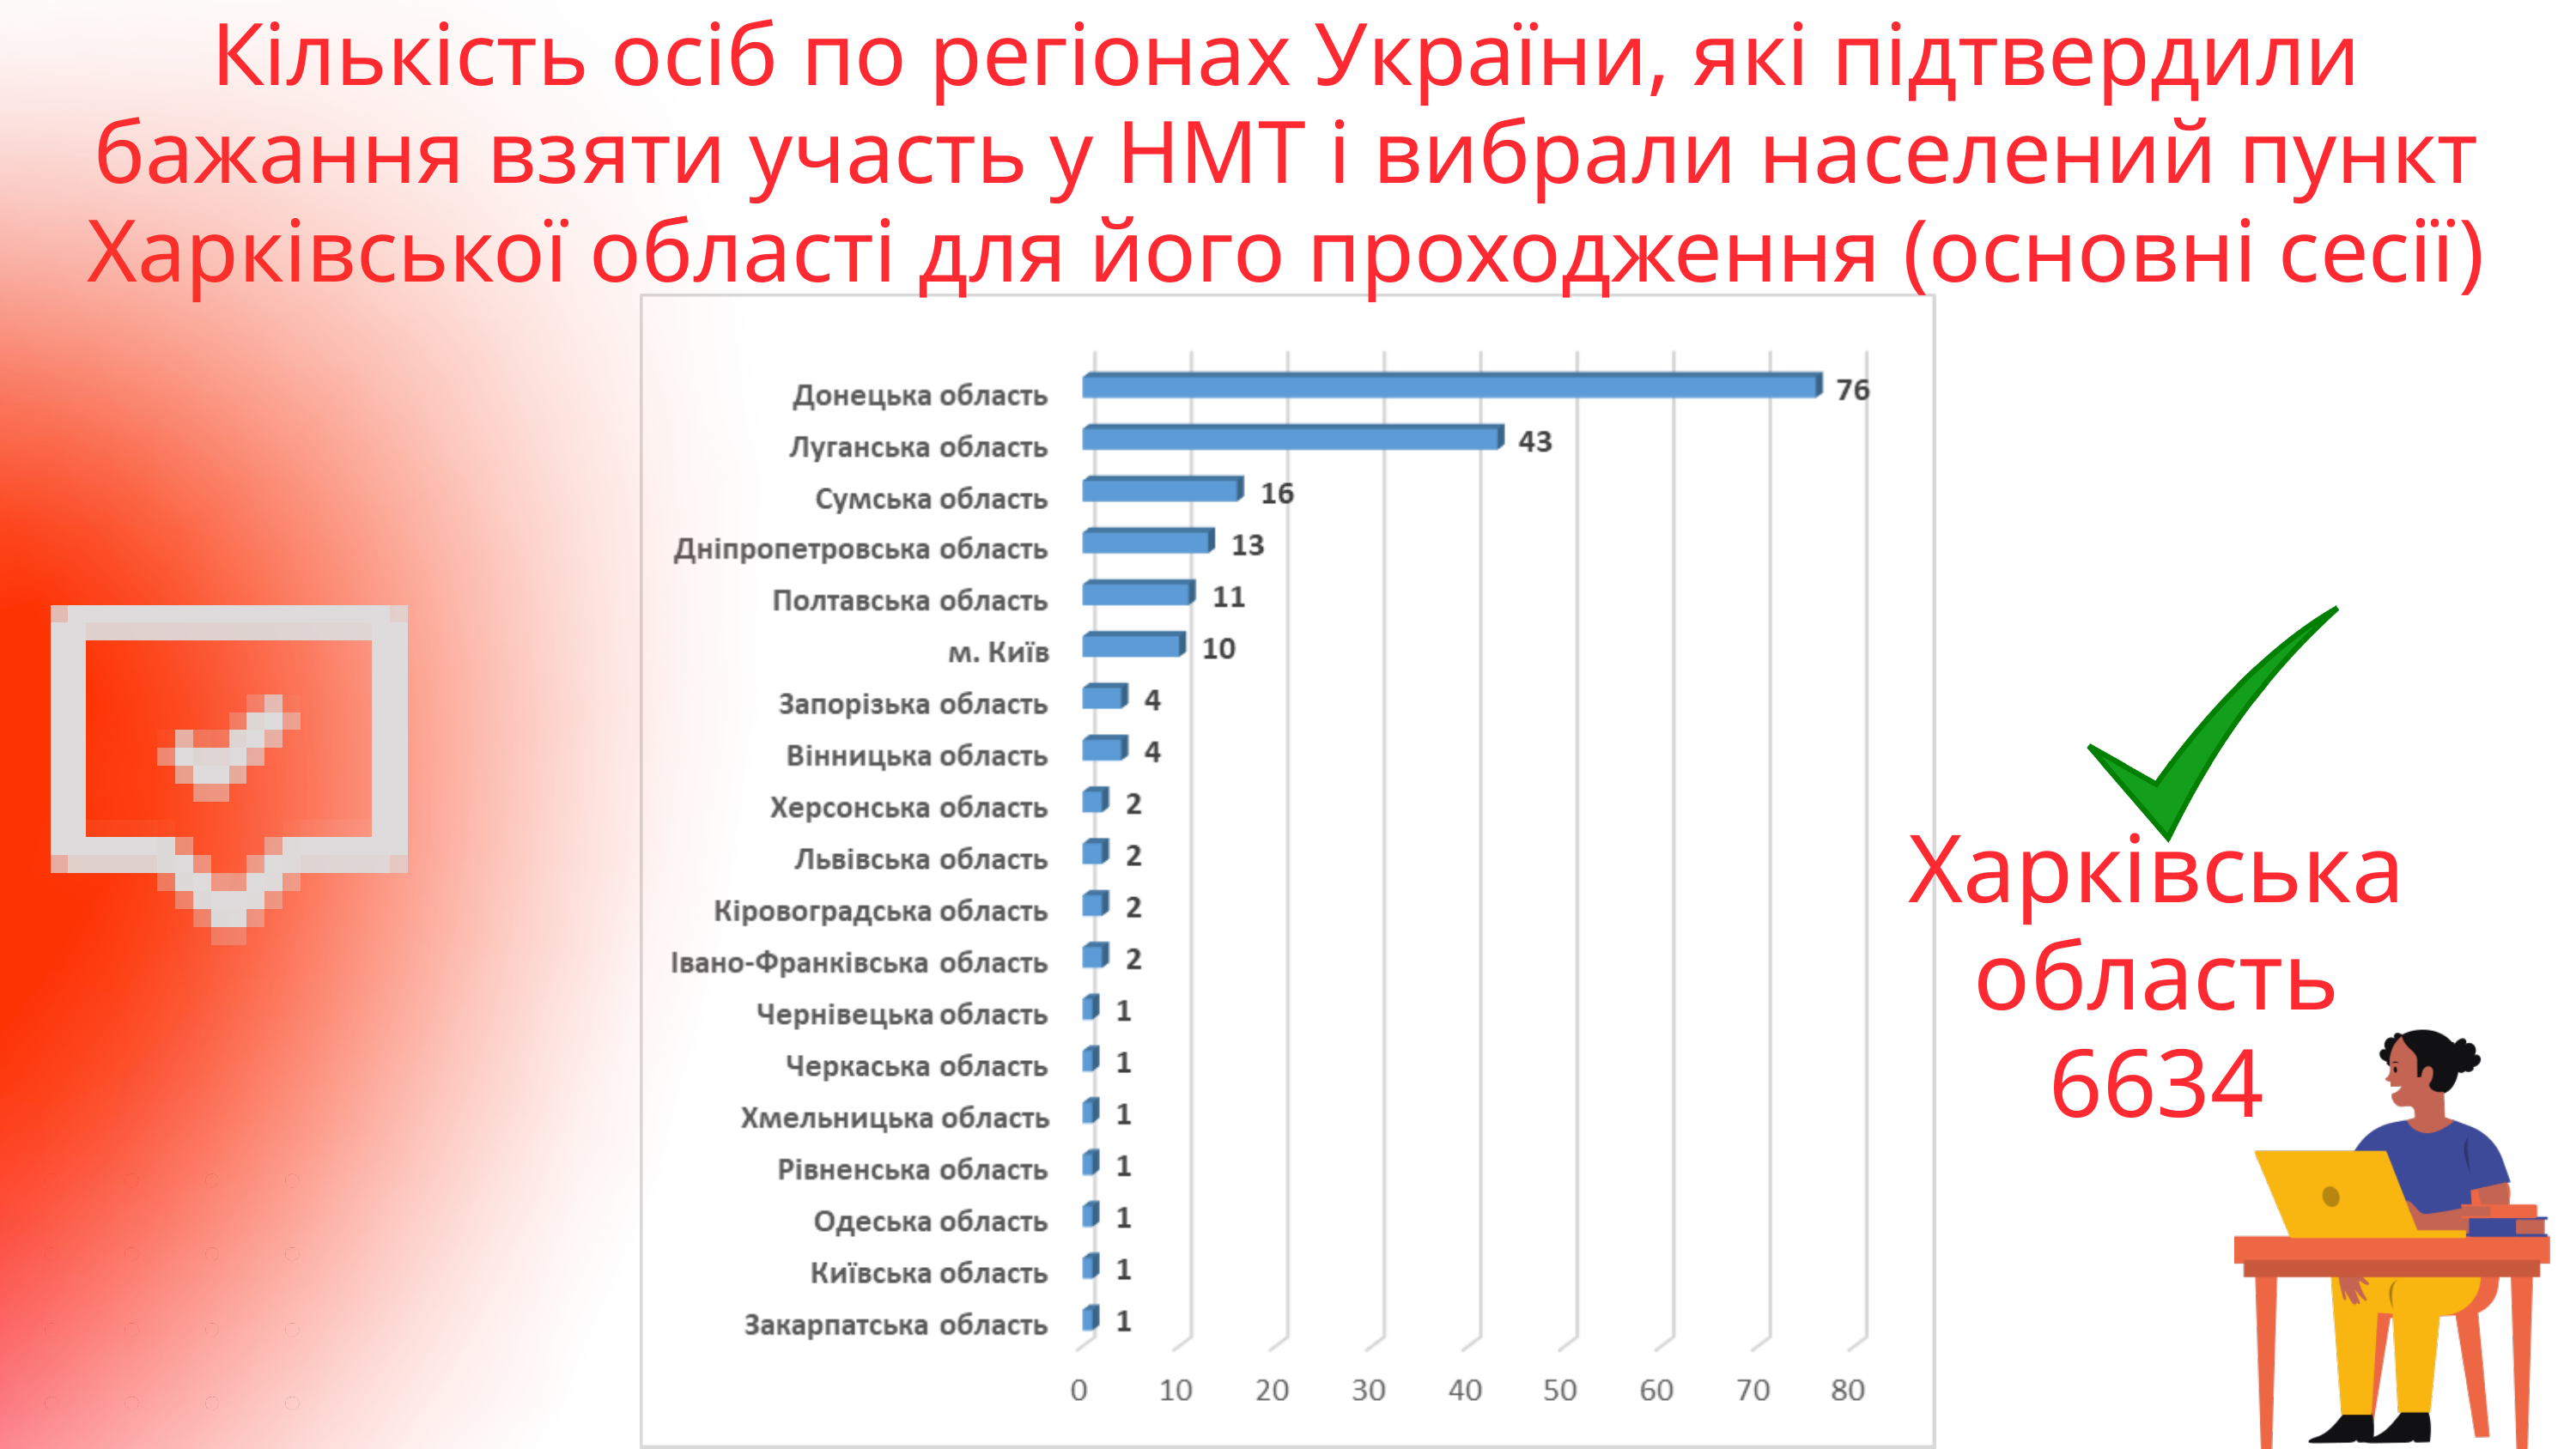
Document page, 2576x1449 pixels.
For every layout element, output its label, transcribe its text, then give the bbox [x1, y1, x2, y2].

picture [0, 0, 1937, 1449]
picture [2086, 605, 2339, 843]
picture [2233, 1026, 2550, 1449]
text_box Харківська область 6634 [1940, 814, 2525, 1136]
text_box Кількість осіб по регіонах України, які підтвердили бажання взяти участь у НМТ і вибрали населений пункт Харківської області для його проходження (основні сесії) [777, 3, 2525, 397]
